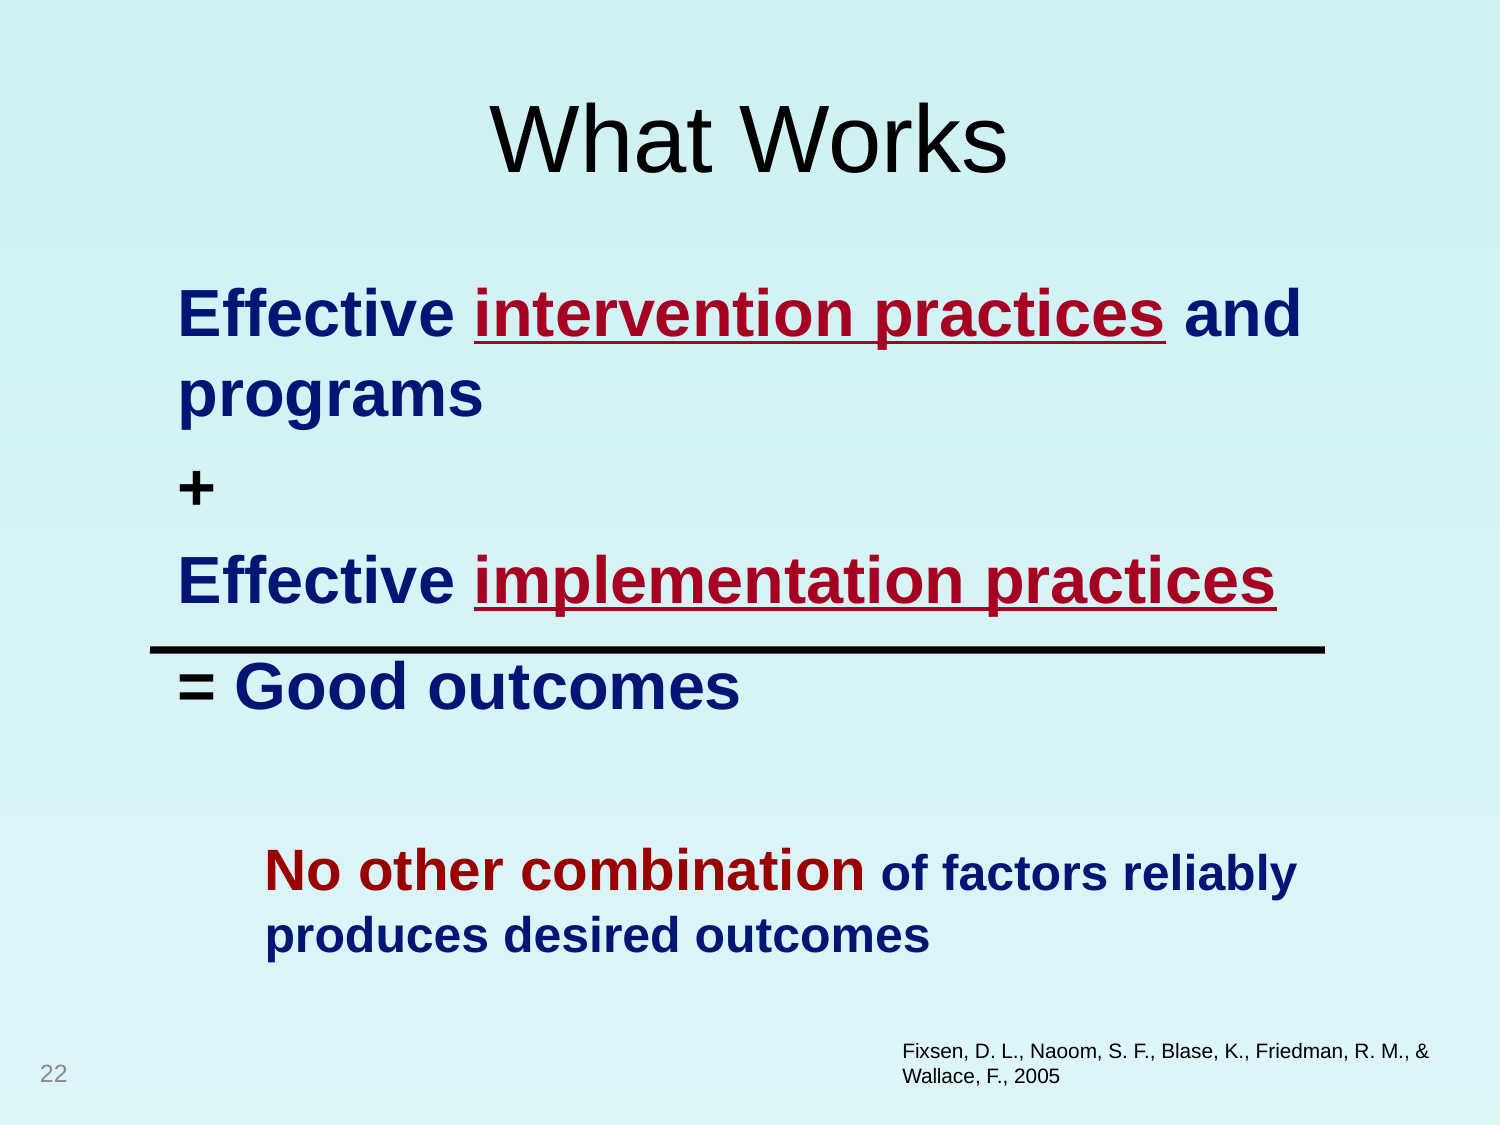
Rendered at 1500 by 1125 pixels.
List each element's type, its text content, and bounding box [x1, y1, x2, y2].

title What Works [0, 50, 1500, 218]
slide_number 22 [24, 1042, 375, 1103]
text_box No other combination of factors reliably produces desired outcomes [249, 825, 1463, 970]
list Effective intervention practices and programs + Effective implementation practices = Good outcomes [162, 262, 1350, 1030]
text_box Fixsen, D. L., Naoom, S. F., Blase, K., Friedman, R. M., & Wallace, F., 2005 [887, 1029, 1463, 1095]
